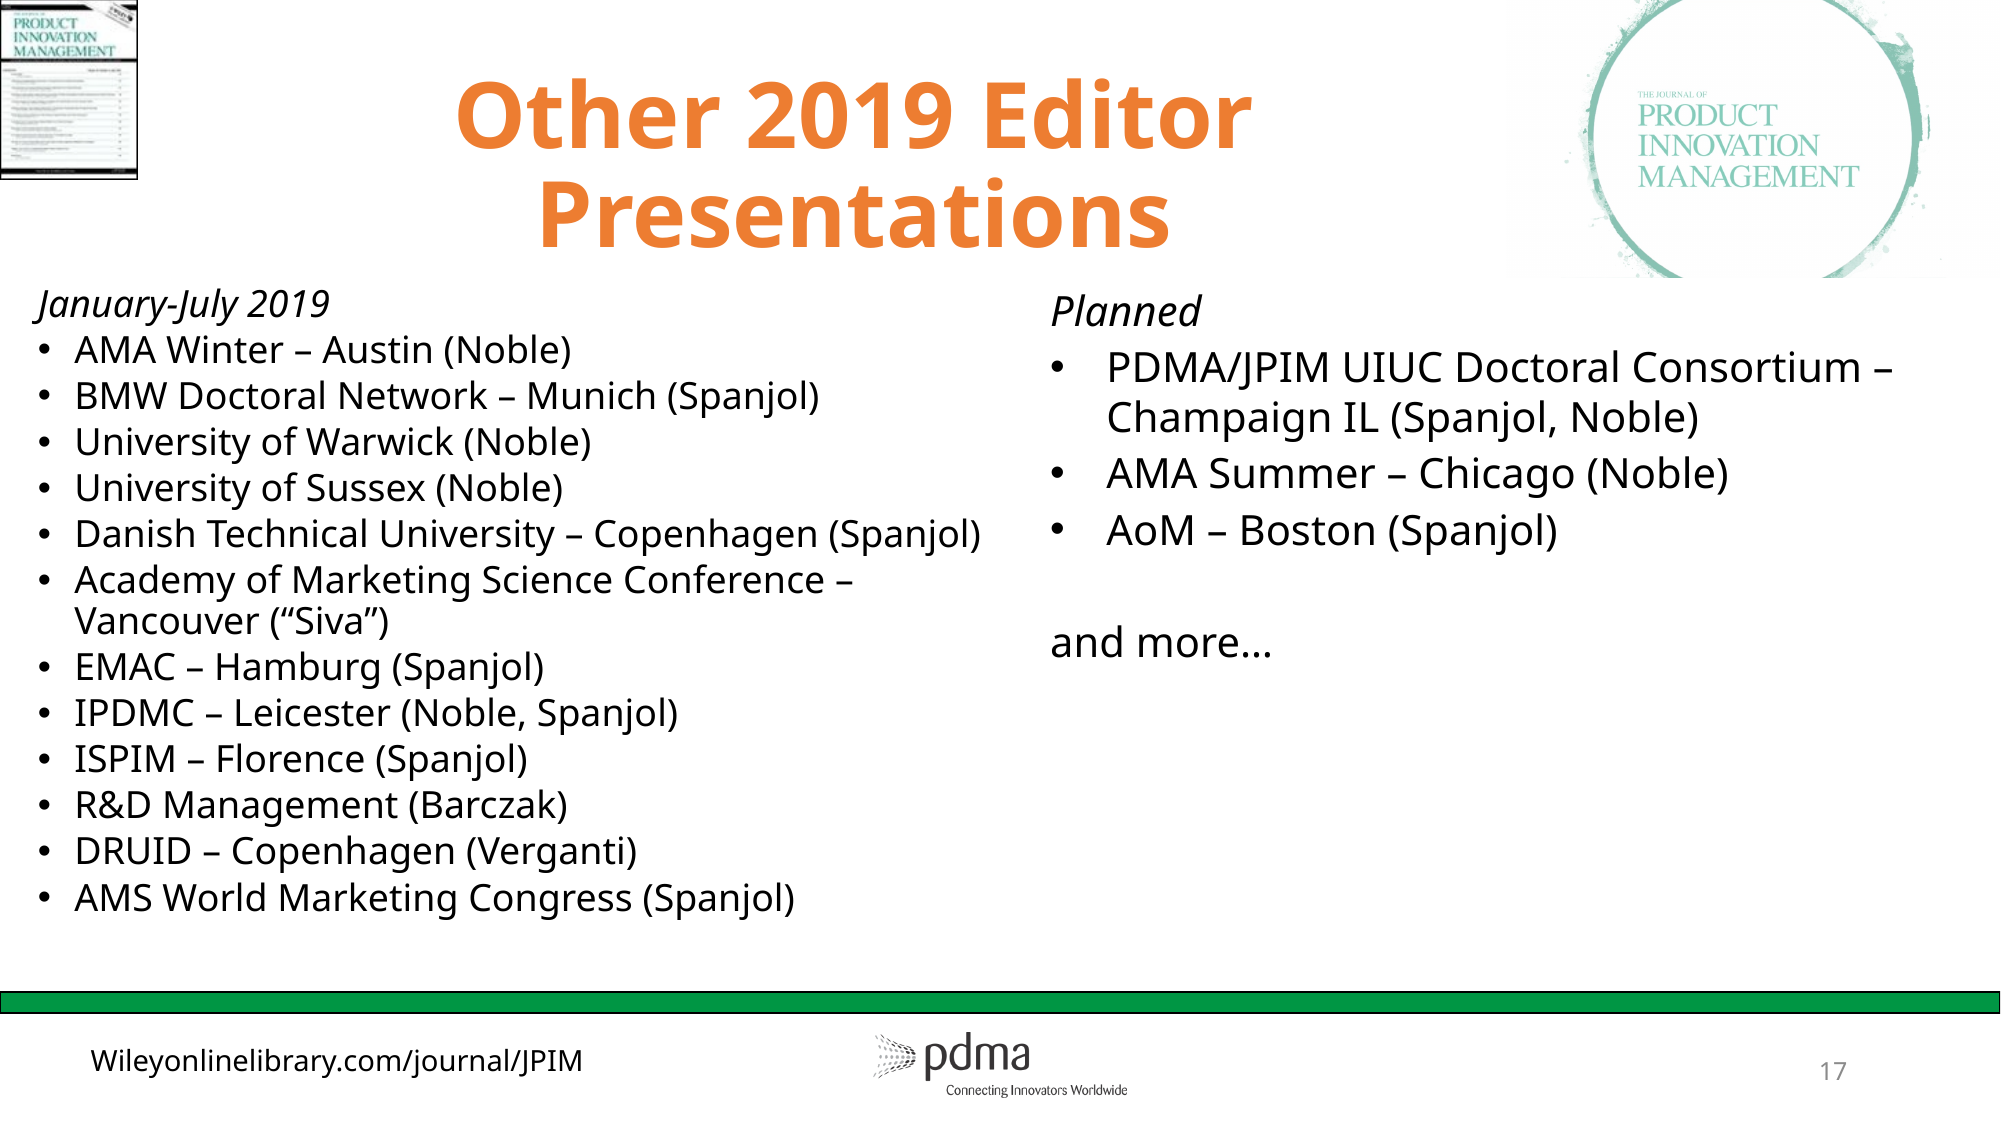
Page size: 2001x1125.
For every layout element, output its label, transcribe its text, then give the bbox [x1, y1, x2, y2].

picture [873, 1032, 1127, 1098]
slide_number 17 [1412, 1042, 1863, 1103]
text_box Planned PDMA/JPIM UIUC Doctoral Consortium – Champaign IL (Spanjol, Noble) AMA Summer – Chicago (Noble) AoM – Boston (Spanjol) and more… [1035, 277, 1990, 674]
list January-July 2019 AMA Winter – Austin (Noble) BMW Doctoral Network – Munich (Spanjol) University of Warwick (Noble) University of Sussex (Noble) Danish Technical University – Copenhagen (Spanjol) Academy of Marketing Science Conference – Vancouver (“Siva”) EMAC – Hamburg (Spanjol) IPDMC – Leicester (Noble, Spanjol) ISPIM – Florence (Spanjol) R&D Management (Barczak) DRUID – Copenhagen (Verganti) AMS World Marketing Congress (Spanjol) [22, 277, 1000, 961]
title Other 2019 Editor Presentations [137, 59, 1572, 278]
picture [0, 0, 138, 180]
